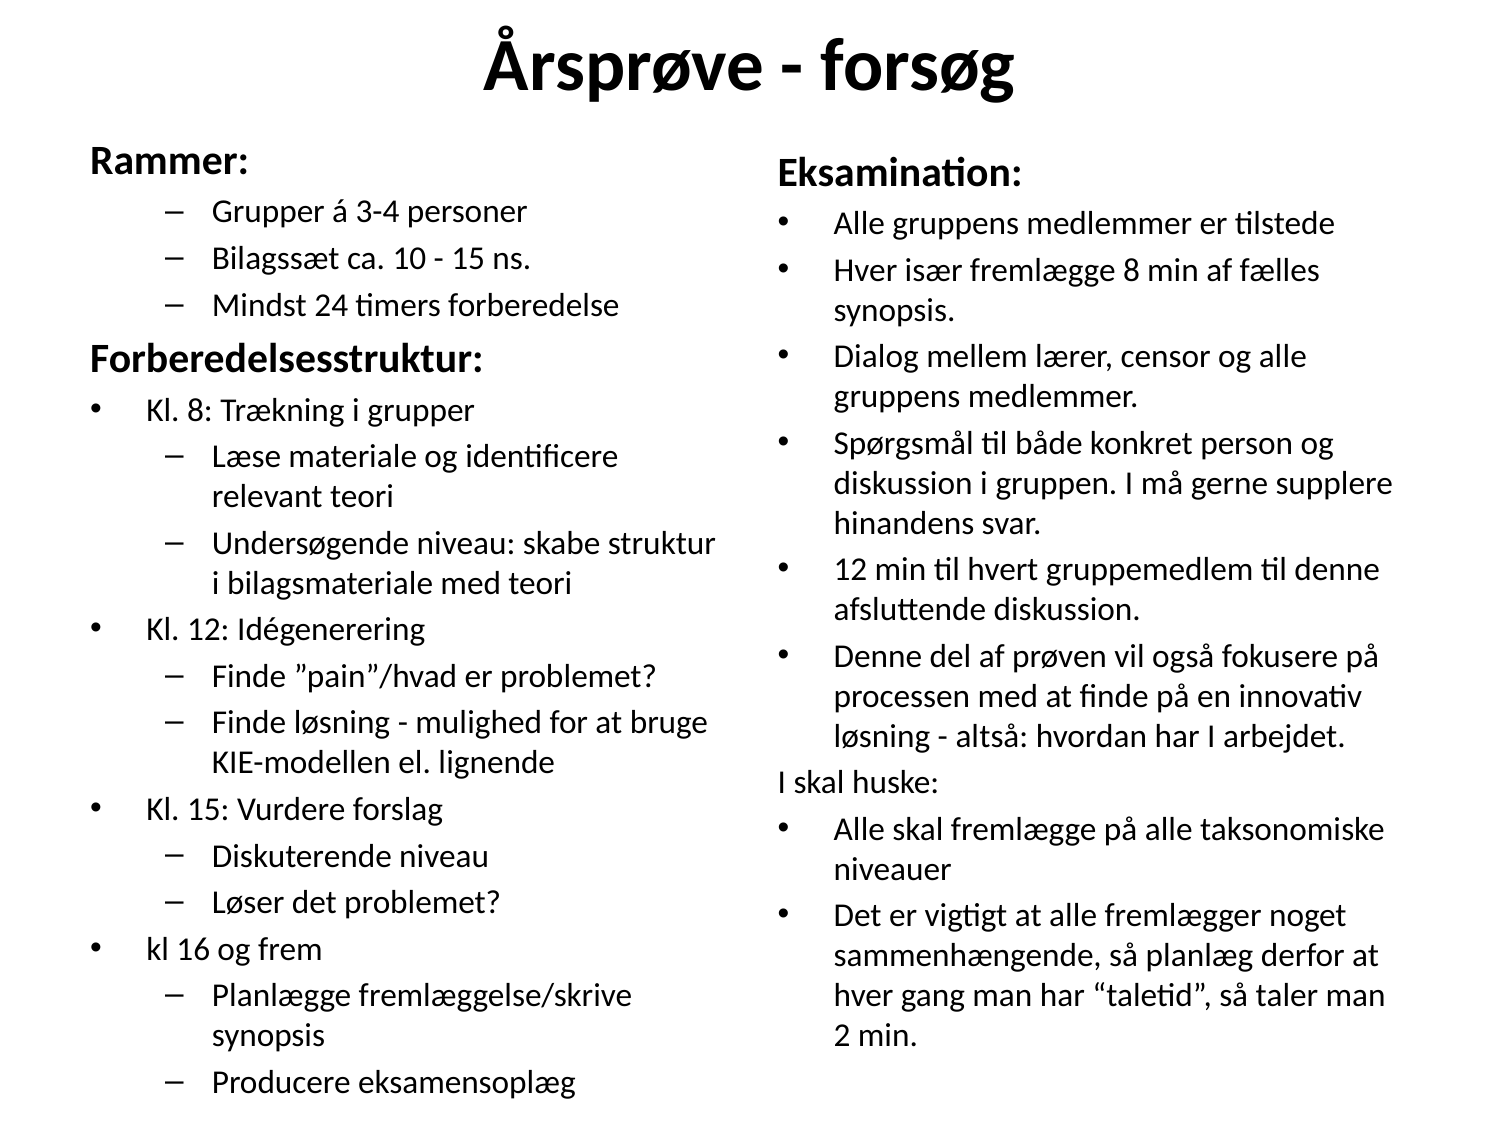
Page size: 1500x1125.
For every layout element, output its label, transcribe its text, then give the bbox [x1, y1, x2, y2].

list Rammer: Grupper á 3-4 personer Bilagssæt ca. 10 - 15 ns. Mindst 24 timers forberedelse Forberedelsesstruktur: Kl. 8: Trækning i grupper Læse materiale og identificere relevant teori Undersøgende niveau: skabe struktur i bilagsmateriale med teori Kl. 12: Idégenerering Finde ”pain”/hvad er problemet? Finde løsning - mulighed for at bruge KIE-modellen el. lignende Kl. 15: Vurdere forslag Diskuterende niveau Løser det problemet? kl 16 og frem Planlægge fremlæggelse/skrive synopsis Producere eksamensoplæg [75, 125, 738, 1005]
list Eksamination: Alle gruppens medlemmer er tilstede Hver især fremlægge 8 min af fælles synopsis. Dialog mellem lærer, censor og alle gruppens medlemmer. Spørgsmål til både konkret person og diskussion i gruppen. I må gerne supplere hinandens svar. 12 min til hvert gruppemedlem til denne afsluttende diskussion. Denne del af prøven vil også fokusere på processen med at finde på en innovativ løsning - altså: hvordan har I arbejdet. I skal huske: Alle skal fremlægge på alle taksonomiske niveauer Det er vigtigt at alle fremlægger noget sammenhængende, så planlæg derfor at hver gang man har “taletid”, så taler man 2 min. [762, 137, 1425, 1005]
title Årsprøve - forsøg [75, 0, 1425, 161]
